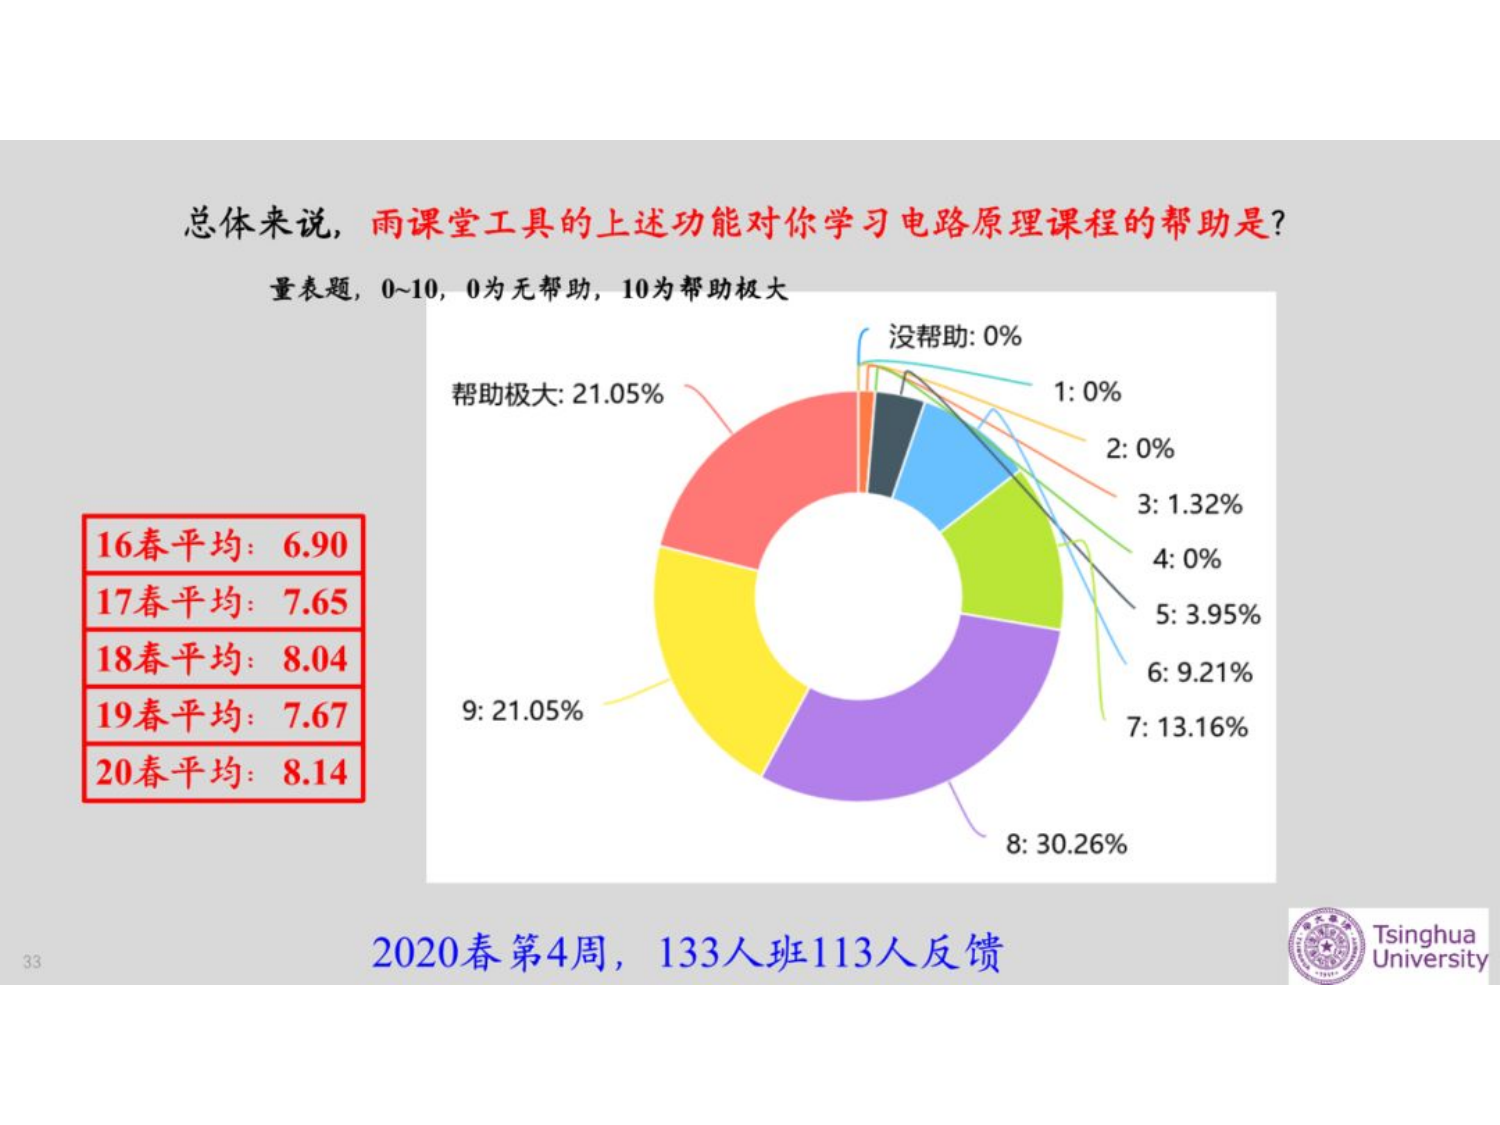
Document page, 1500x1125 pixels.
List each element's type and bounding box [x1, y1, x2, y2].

picture [0, 139, 1500, 985]
